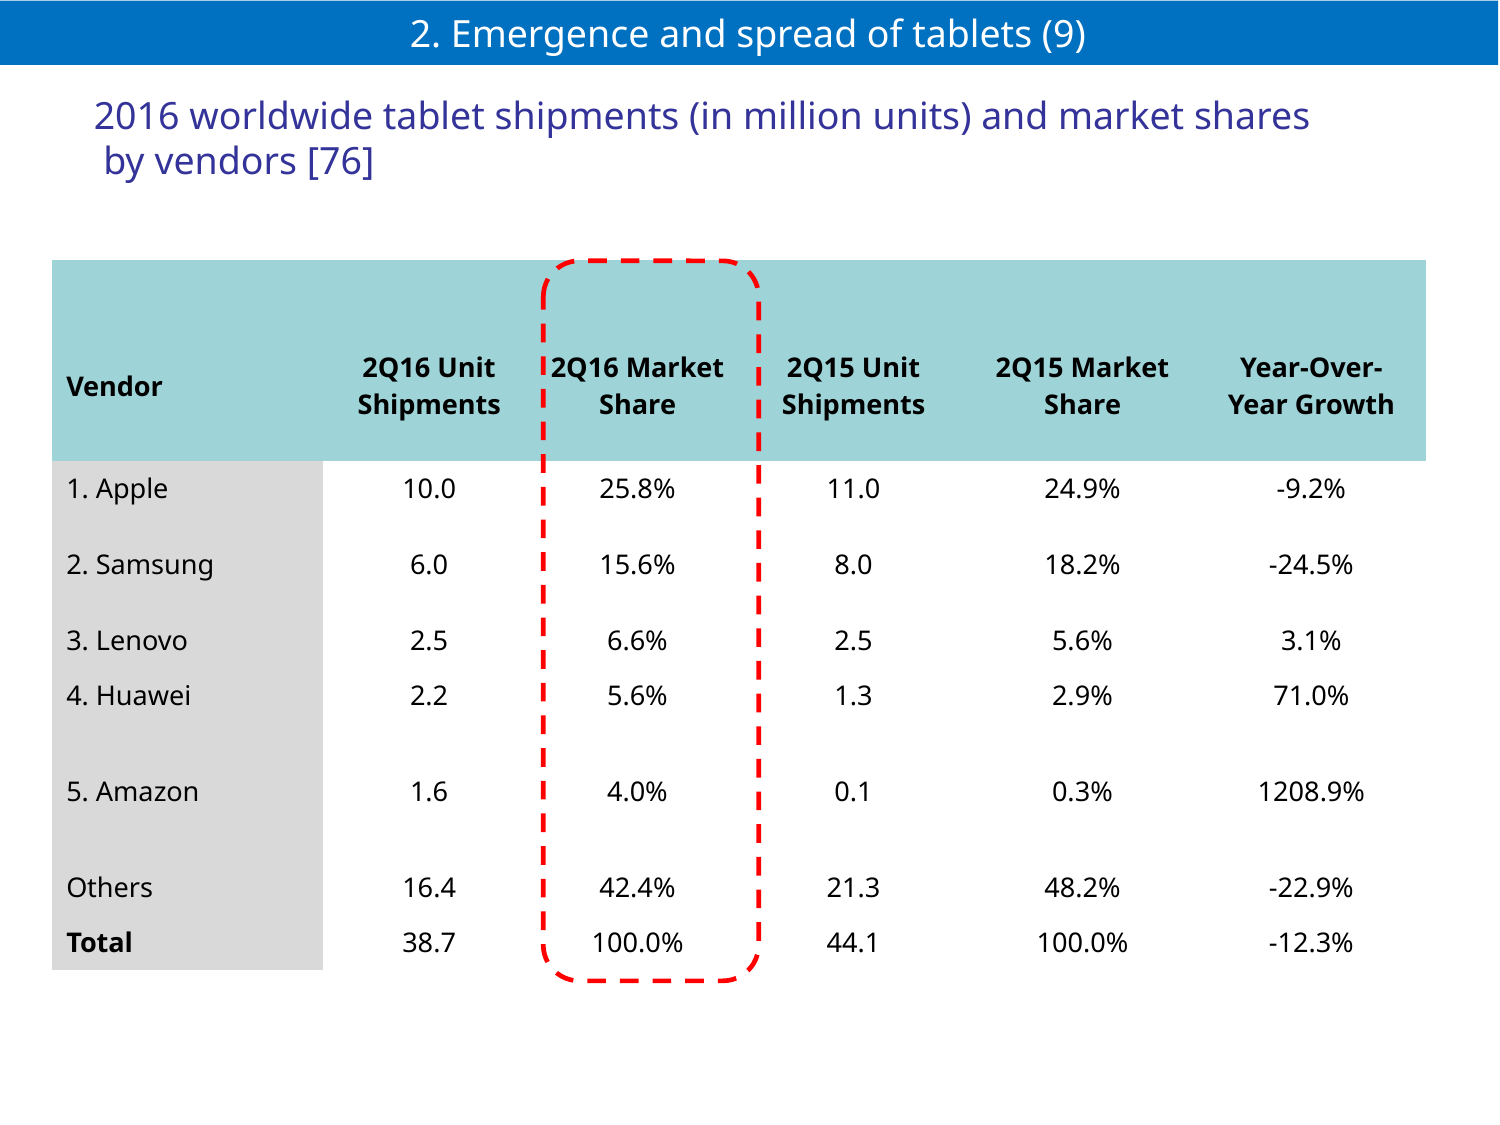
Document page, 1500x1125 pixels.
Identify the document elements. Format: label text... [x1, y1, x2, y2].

text_box 2016 worldwide tablet shipments (in million units) and market shares by vendors [76] [78, 84, 1337, 189]
table_cell 2Q16 Unit Shipments [323, 310, 536, 461]
table_cell 6.6% [536, 612, 543, 667]
table_cell 25.8% [536, 461, 543, 516]
table_cell 100.0% [536, 915, 552, 970]
table_cell 5.6% [536, 667, 543, 722]
table_cell 16.4 [323, 860, 536, 915]
table_cell 2.5 [759, 612, 968, 667]
table_cell 1. Apple [52, 461, 323, 516]
table_cell 3.1% [1197, 612, 1426, 667]
table_cell 1.6 [323, 722, 536, 860]
title 2. Emergence and spread of tablets (9) [0, 0, 1499, 65]
table_cell 15.6% [536, 516, 543, 612]
table_cell 42.4% [536, 860, 543, 915]
table_cell 6.0 [323, 516, 536, 612]
table_cell 71.0% [1197, 667, 1426, 722]
table_cell Year-Over-Year Growth [1197, 310, 1426, 461]
table_cell 21.3 [759, 860, 968, 915]
table_cell 2Q16 Market Share [536, 310, 543, 461]
table_cell 48.2% [968, 860, 1197, 915]
table_cell 100.0% [968, 915, 1197, 970]
table_cell -24.5% [1197, 516, 1426, 612]
table_cell 18.2% [968, 516, 1197, 612]
table_cell 2Q15 Unit Shipments [759, 310, 968, 461]
table_cell -22.9% [1197, 860, 1426, 915]
table_cell 2.2 [323, 667, 536, 722]
text_box [541, 258, 761, 983]
table_cell 10.0 [323, 461, 536, 516]
table_cell 24.9% [968, 461, 1197, 516]
table_header [736, 260, 1426, 310]
table_cell 4.0% [536, 722, 543, 860]
table_cell 11.0 [759, 461, 968, 516]
table_cell 5.6% [968, 612, 1197, 667]
table_cell 38.7 [323, 915, 536, 970]
table_cell 3. Lenovo [52, 612, 323, 667]
table_cell Total [52, 915, 323, 970]
table_cell 2. Samsung [52, 516, 323, 612]
table_cell 2.5 [323, 612, 536, 667]
table_cell 8.0 [759, 516, 968, 612]
table_cell 0.1 [759, 722, 968, 860]
table_cell 44.1 [750, 915, 968, 970]
table_cell -12.3% [1197, 915, 1426, 970]
table_cell 1208.9% [1197, 722, 1426, 860]
table_cell 5. Amazon [52, 722, 323, 860]
table_cell 2.9% [968, 667, 1197, 722]
table_cell Others [52, 860, 323, 915]
table_cell 2Q15 Market Share [968, 310, 1197, 461]
table_cell -9.2% [1197, 461, 1426, 516]
table_header [52, 260, 566, 310]
table_cell 0.3% [968, 722, 1197, 860]
table_cell Vendor [52, 310, 323, 461]
table_cell 4. Huawei [52, 667, 323, 722]
table_cell 1.3 [759, 667, 968, 722]
